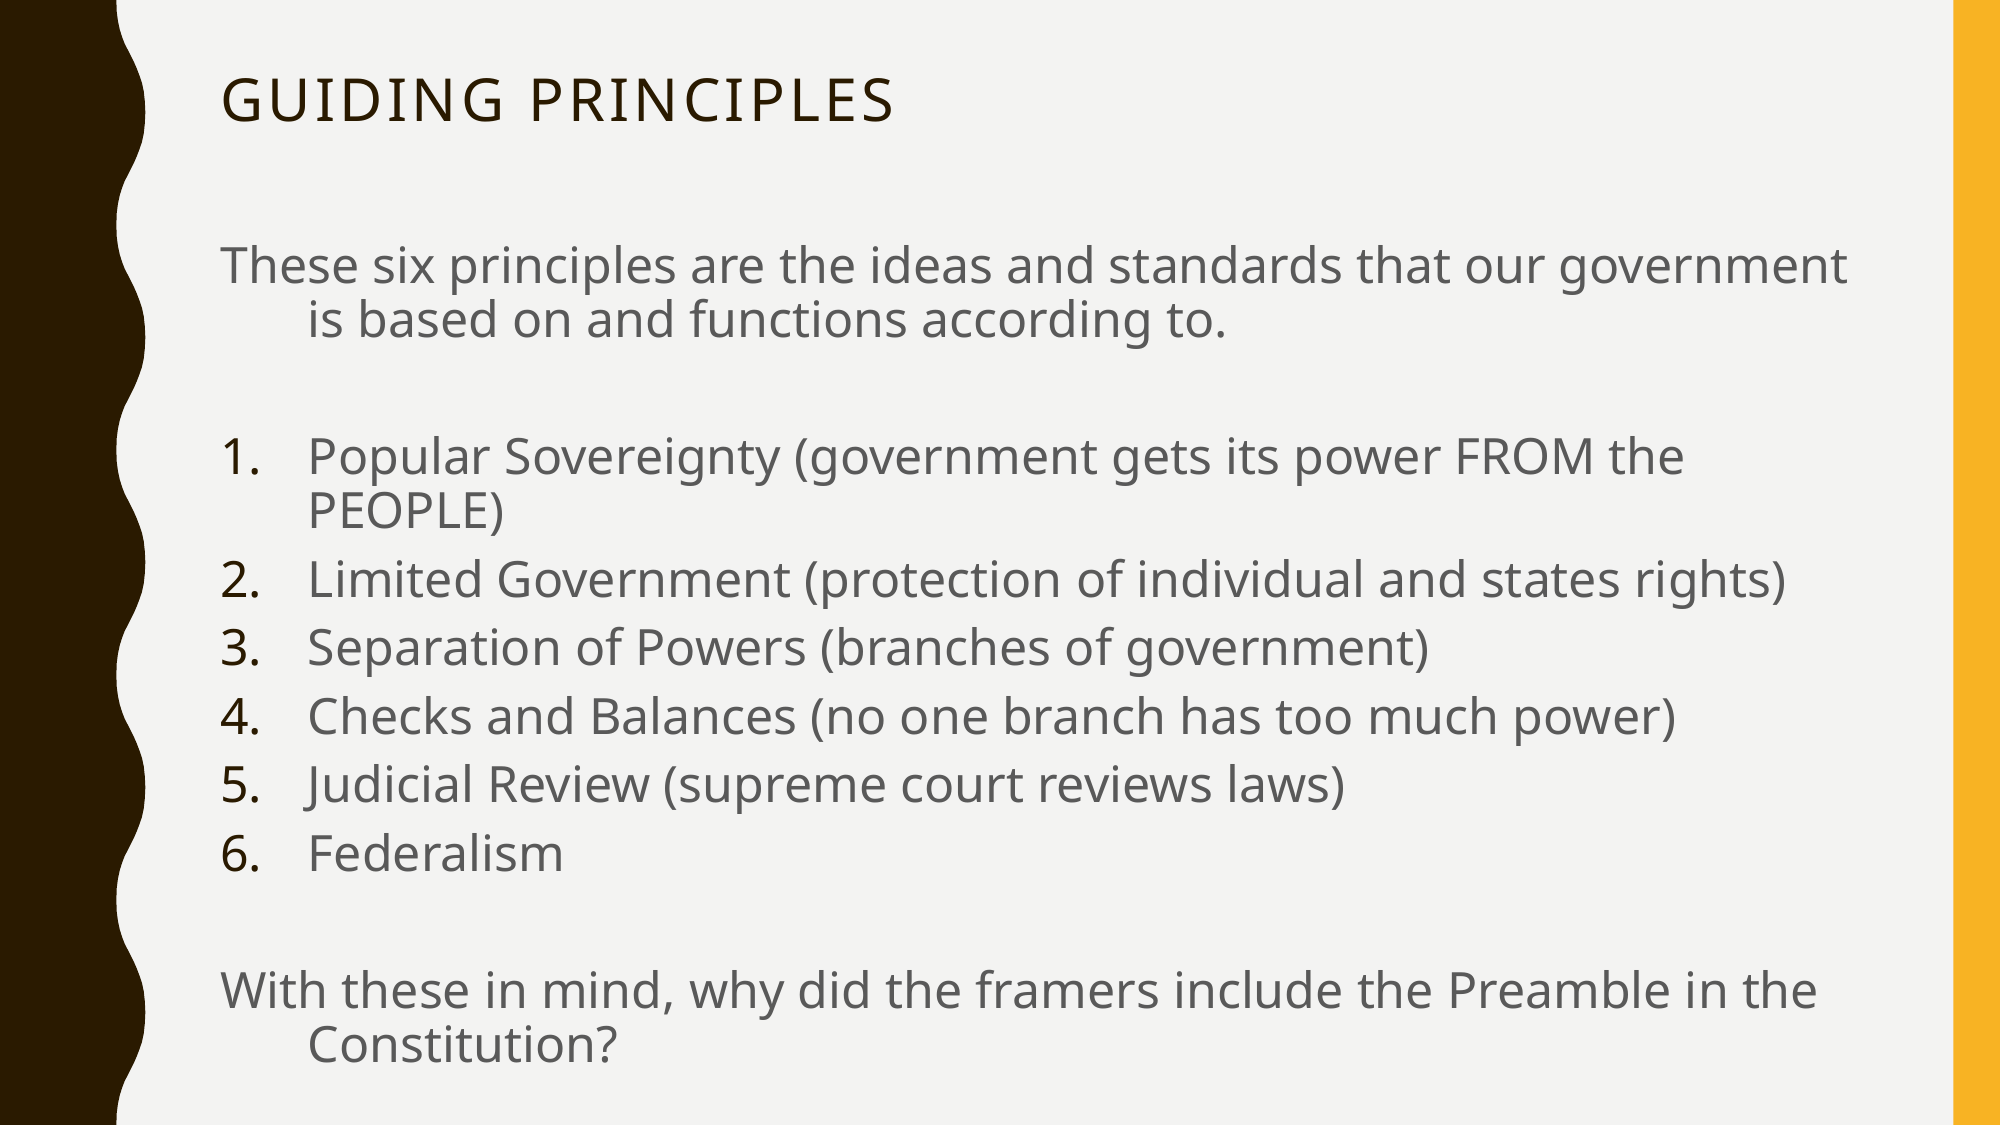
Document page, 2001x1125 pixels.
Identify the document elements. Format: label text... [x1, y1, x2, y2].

title Guiding principles [205, 62, 1875, 216]
list These six principles are the ideas and standards that our government is based on and functions according to. Popular Sovereignty (government gets its power FROM the PEOPLE) Limited Government (protection of individual and states rights) Separation of Powers (branches of government) Checks and Balances (no one branch has too much power) Judicial Review (supreme court reviews laws) Federalism With these in mind, why did the framers include the Preamble in the Constitution? [205, 232, 1875, 1061]
